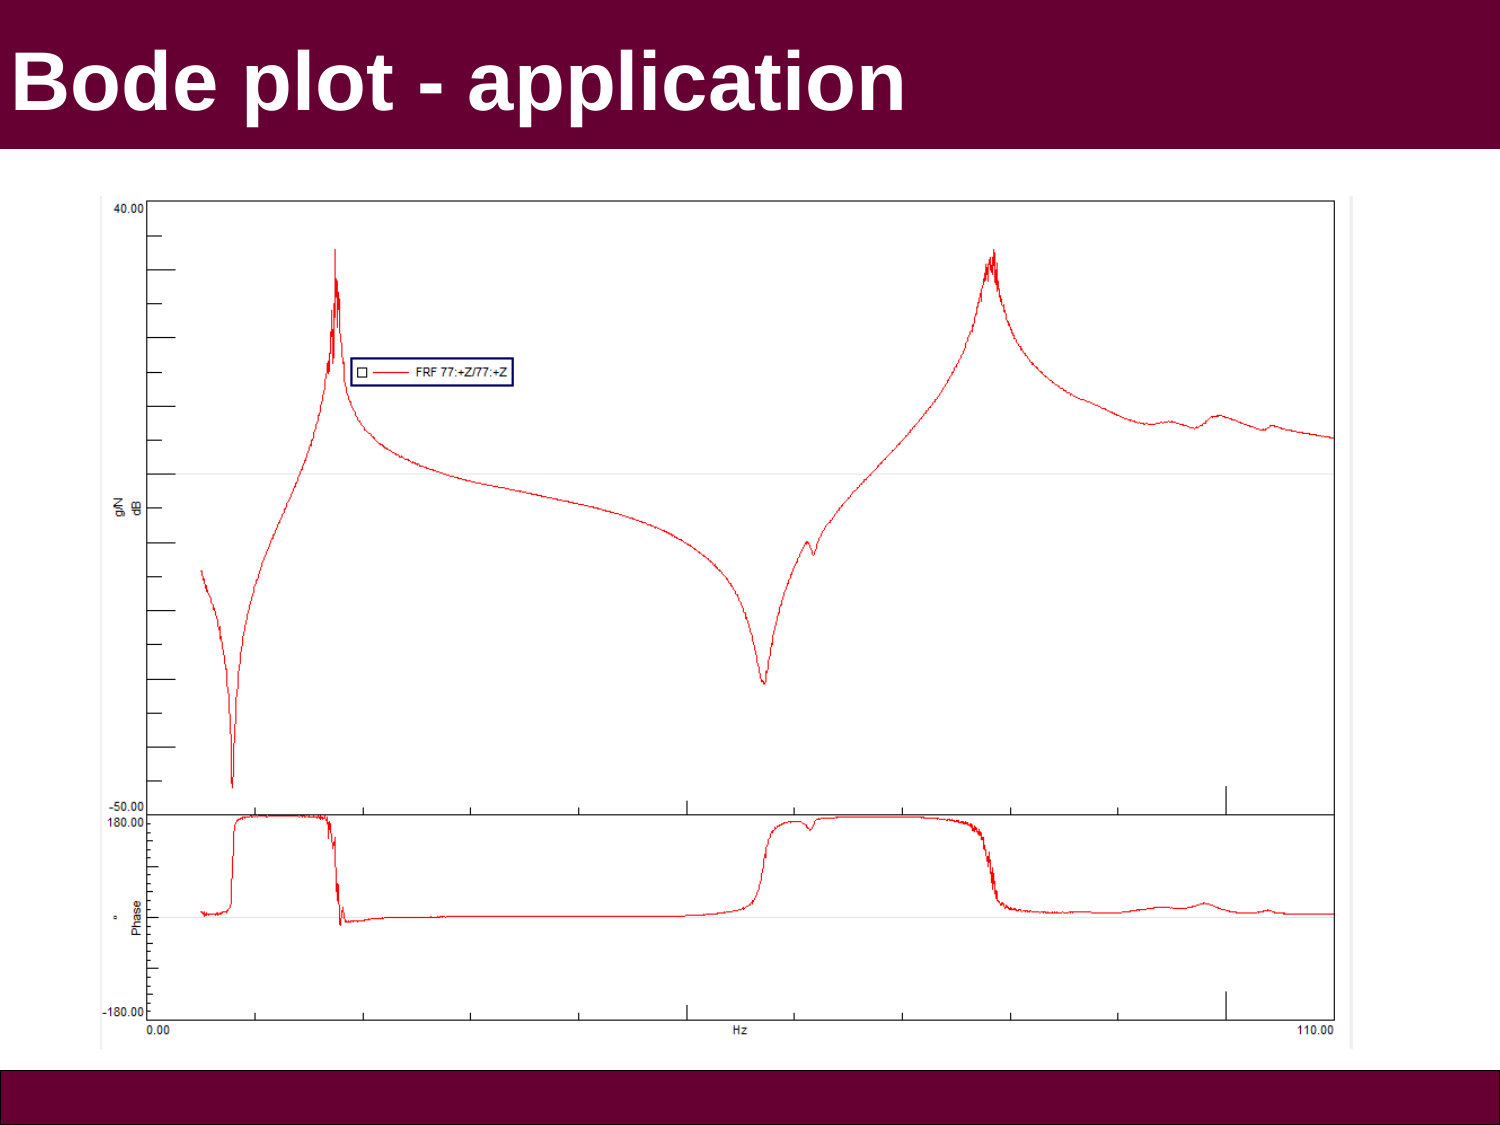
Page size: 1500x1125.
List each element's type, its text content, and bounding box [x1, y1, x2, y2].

title Bode plot - application [0, 31, 1500, 136]
picture [100, 195, 1353, 1049]
